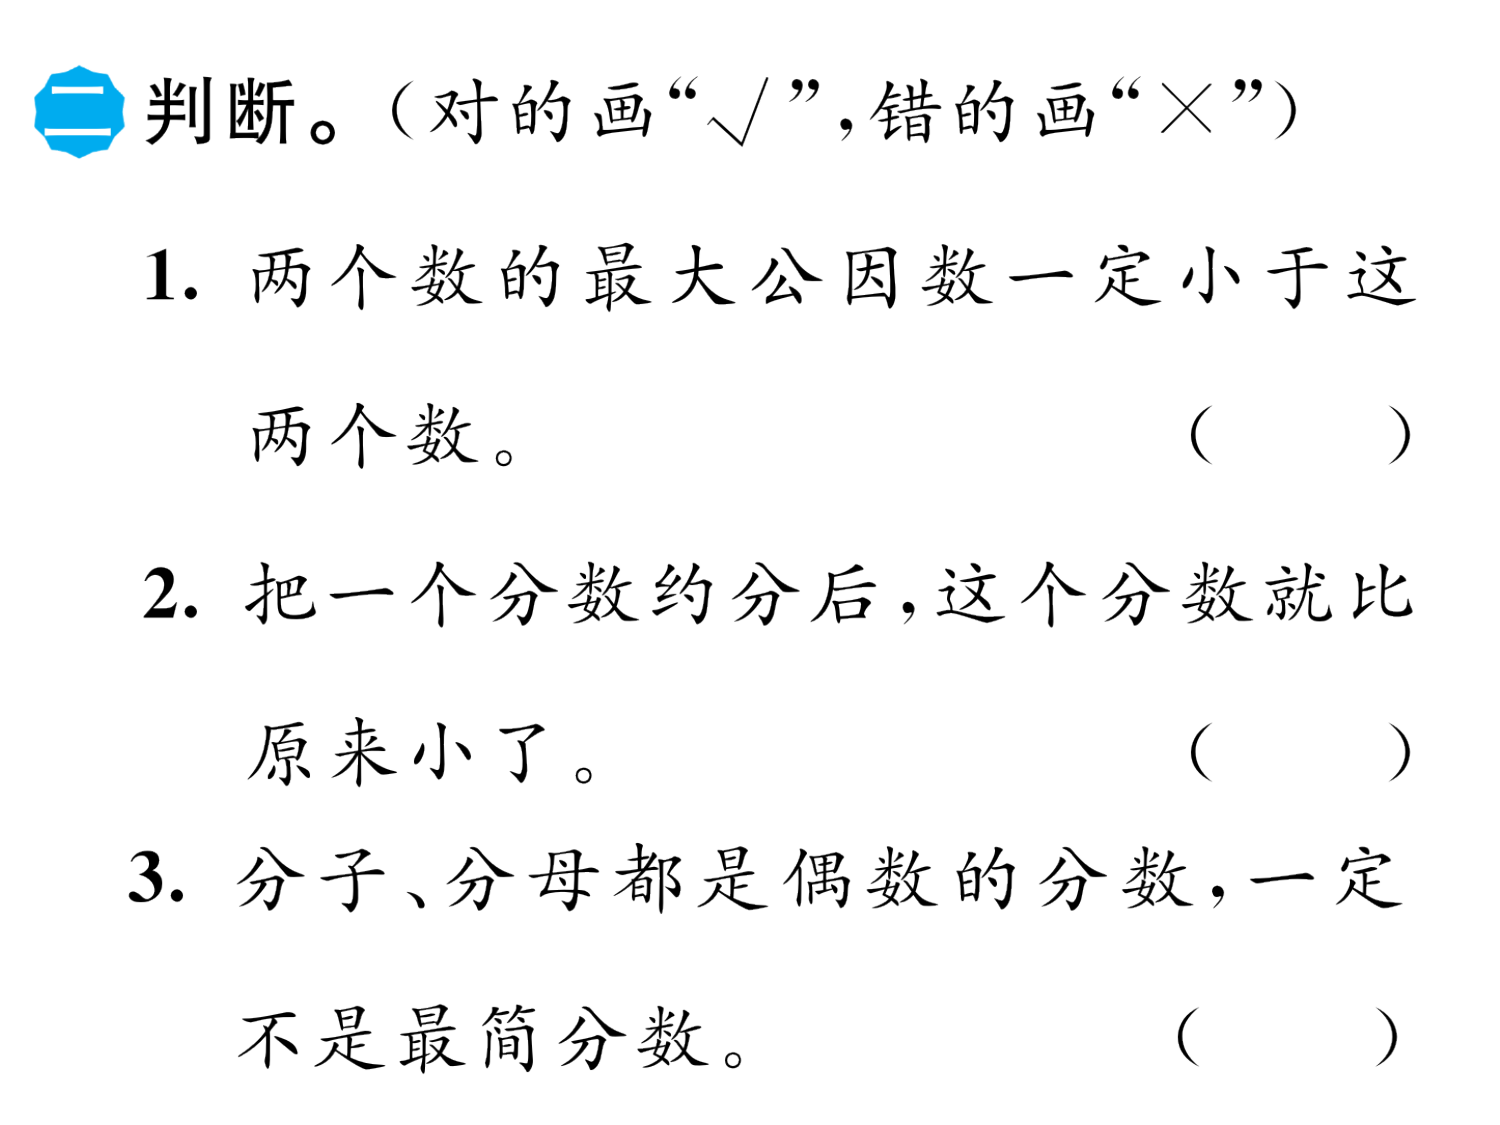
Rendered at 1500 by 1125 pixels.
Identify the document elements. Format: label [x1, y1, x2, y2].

picture [29, 19, 1448, 1086]
